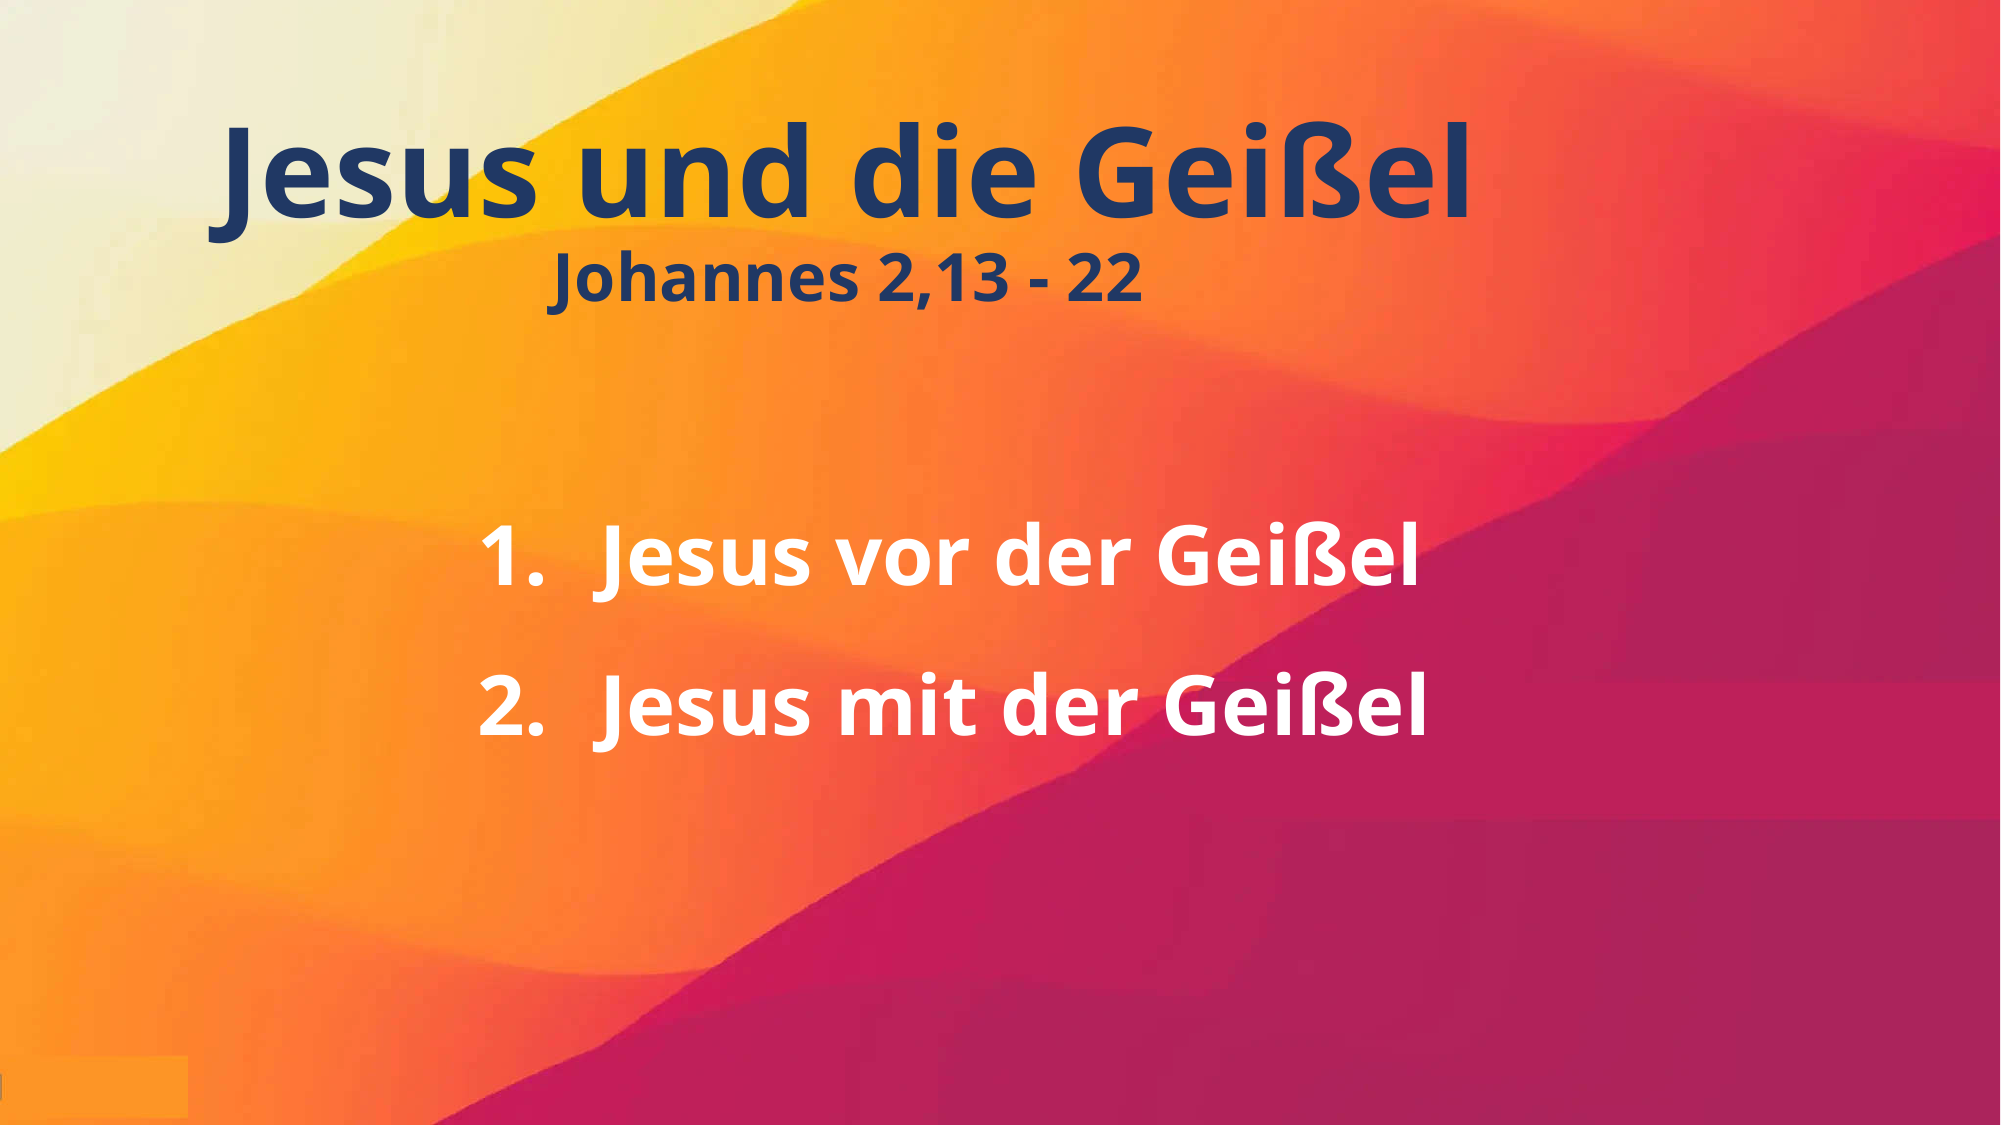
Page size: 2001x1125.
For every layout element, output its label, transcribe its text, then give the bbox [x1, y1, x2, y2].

text_box Jesus vor der Geißel Jesus mit der Geißel [462, 444, 1538, 759]
picture [0, 0, 2001, 1125]
title Jesus und die Geißel Johannes 2,13 - 22 [196, 92, 1500, 324]
